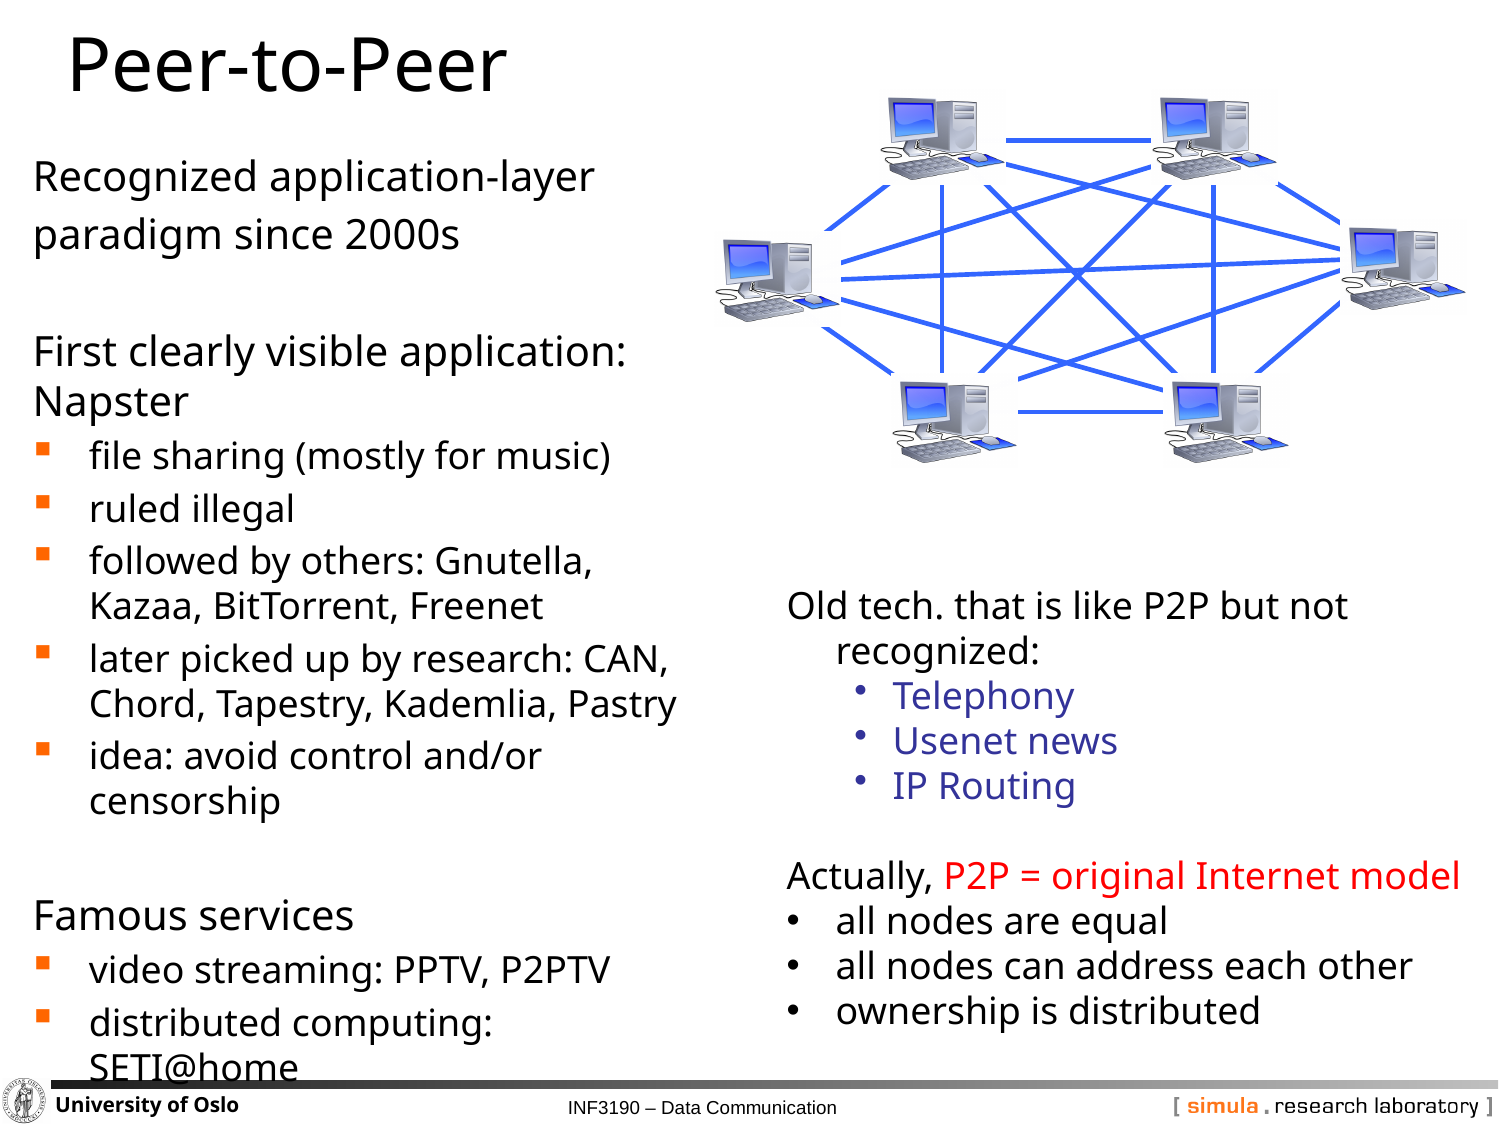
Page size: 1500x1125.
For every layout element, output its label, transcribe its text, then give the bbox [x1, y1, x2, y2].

list Recognized application-layer paradigm since 2000s First clearly visible application: Napster file sharing (mostly for music) ruled illegal followed by others: Gnutella, Kazaa, BitTorrent, Freenet later picked up by research: CAN, Chord, Tapestry, Kademlia, Pastry idea: avoid control and/or censorship Famous services video streaming: PPTV, P2PTV distributed computing: SETI@home [17, 141, 692, 1069]
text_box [779, 291, 937, 402]
picture [879, 89, 1006, 185]
text_box Old tech. that is like P2P but not recognized: Telephony Usenet news IP Routing Actually, P2P = original Internet model all nodes are equal all nodes can address each other ownership is distributed [773, 575, 1483, 1059]
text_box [1219, 267, 1377, 402]
picture [1151, 89, 1278, 185]
picture [1163, 373, 1290, 469]
picture [2, 1078, 51, 1124]
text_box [845, 257, 937, 283]
title Peer-to-Peer [51, 20, 1495, 114]
picture [1340, 219, 1467, 315]
picture [1171, 1093, 1495, 1121]
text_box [952, 150, 1204, 402]
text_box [779, 150, 937, 256]
picture [714, 231, 841, 327]
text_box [1219, 150, 1377, 259]
picture [891, 373, 1018, 469]
